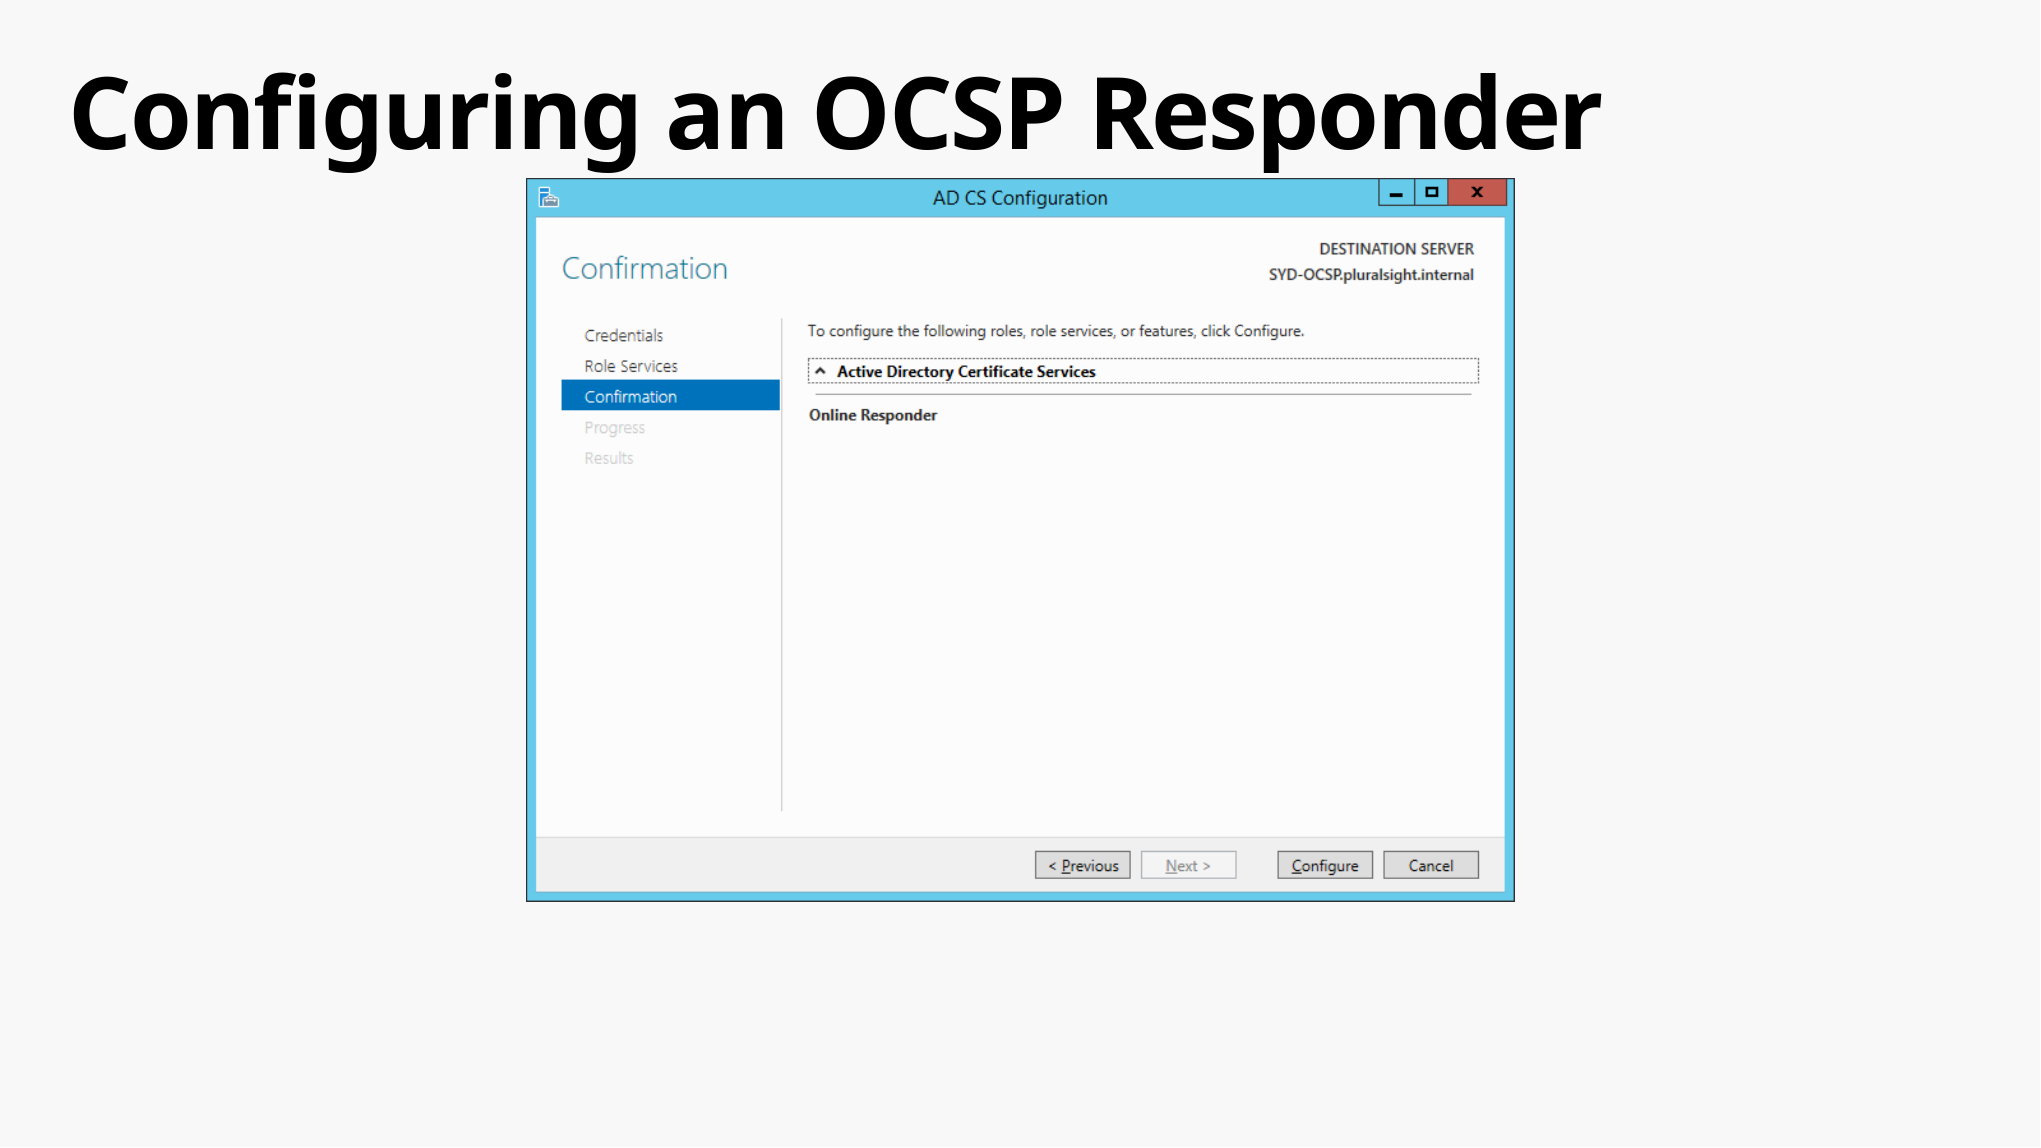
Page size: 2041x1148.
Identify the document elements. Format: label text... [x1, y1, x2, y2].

picture [525, 178, 1515, 902]
title Configuring an OCSP Responder [45, 48, 1996, 199]
